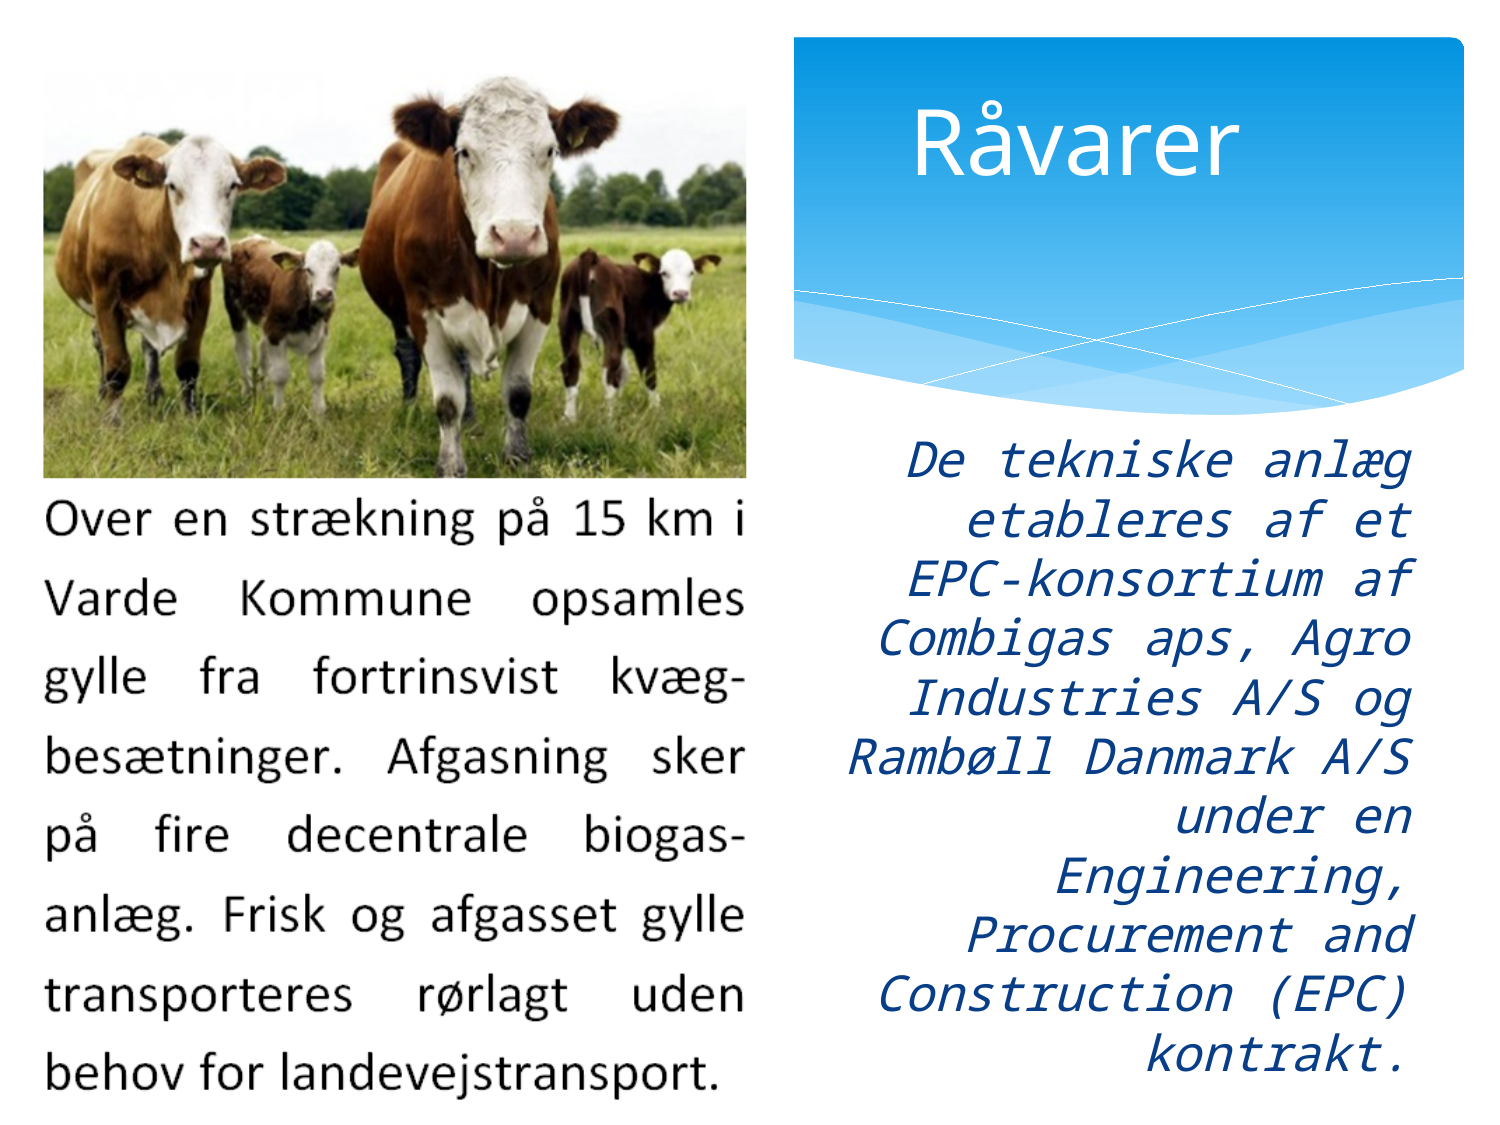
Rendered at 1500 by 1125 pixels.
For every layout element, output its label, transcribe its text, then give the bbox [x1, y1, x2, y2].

list De tekniske anlæg etableres af et EPC-konsortium af Combigas aps, Agro Industries A/S og Rambøll Danmark A/S under en Engineering, Procurement and Construction (EPC) kontrakt. [820, 420, 1425, 1094]
picture [17, 8, 795, 1125]
title Råvarer [798, 45, 1425, 233]
